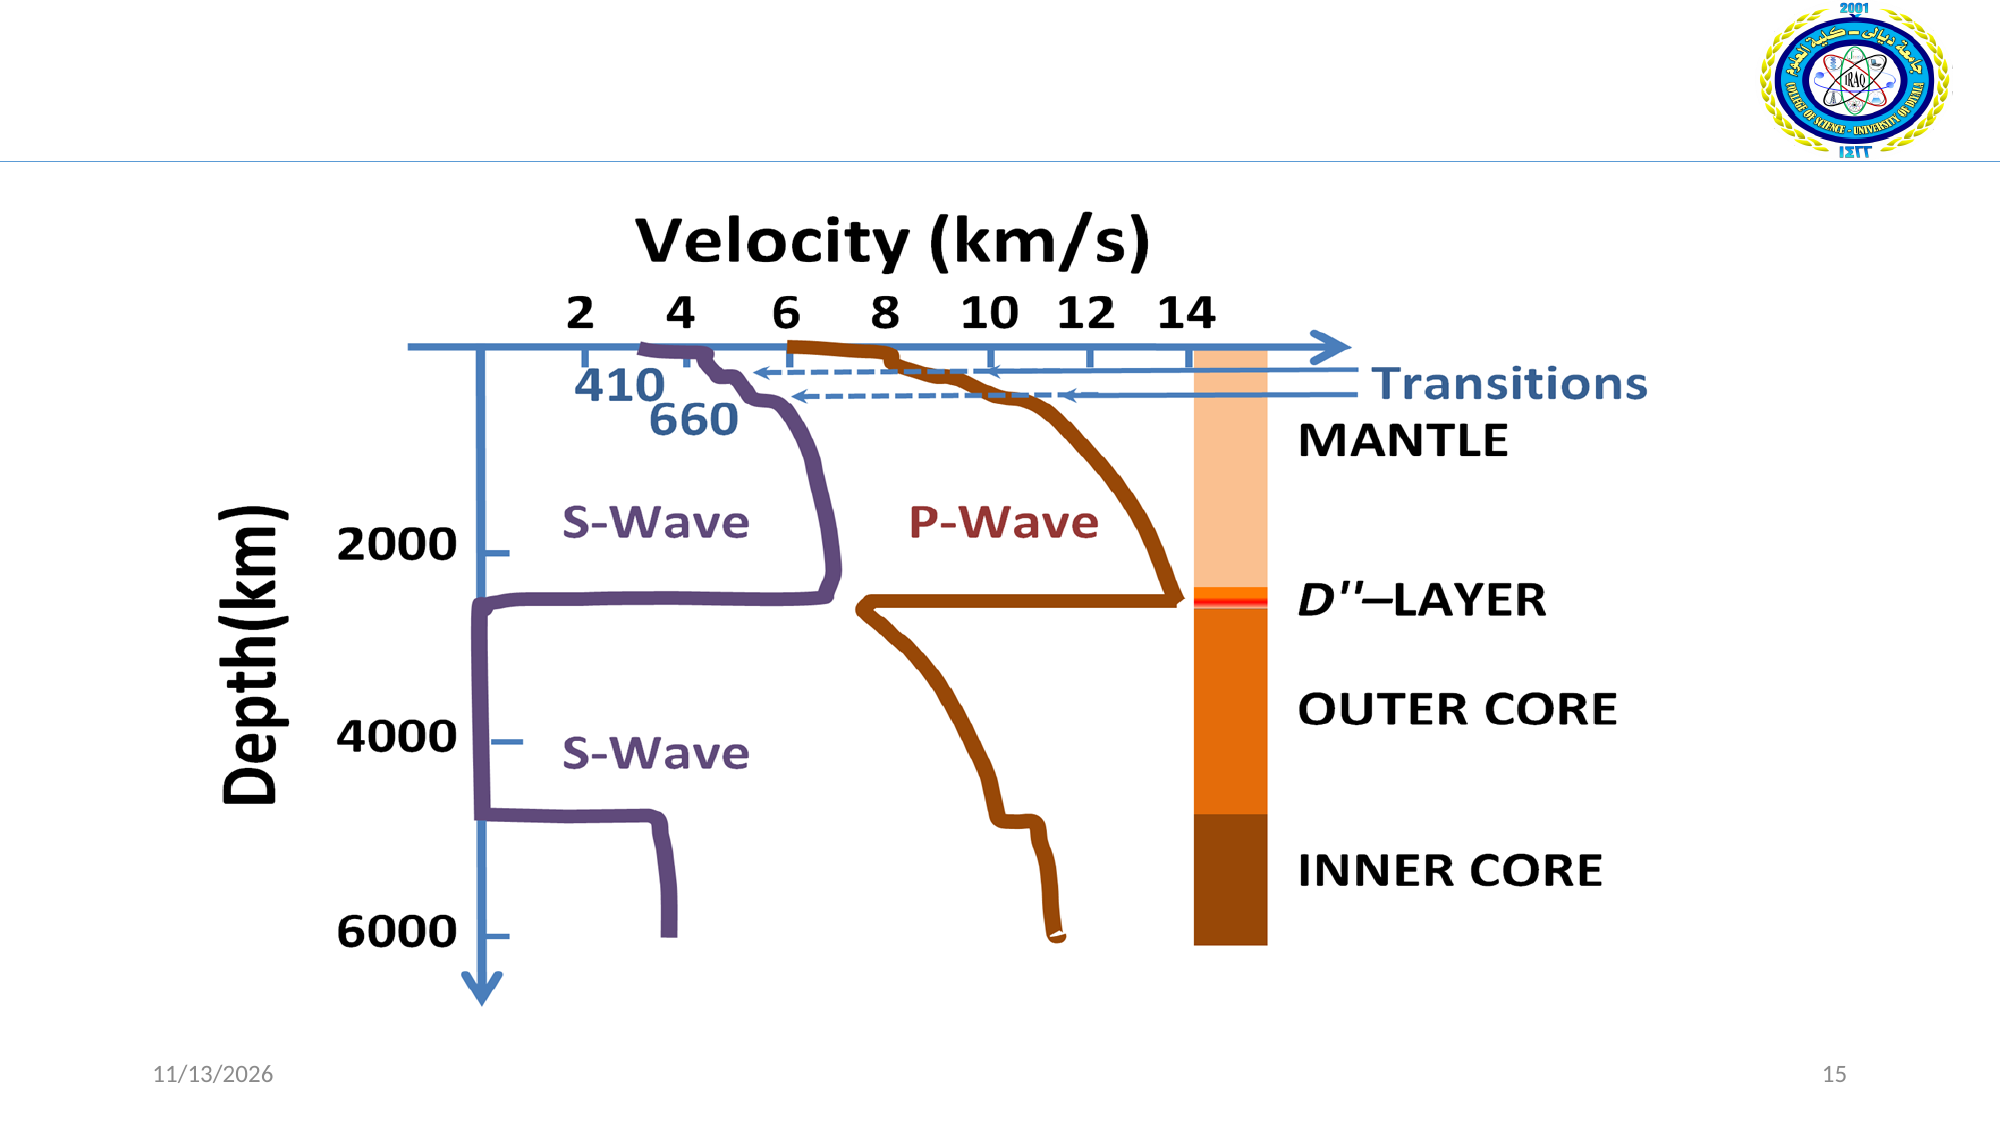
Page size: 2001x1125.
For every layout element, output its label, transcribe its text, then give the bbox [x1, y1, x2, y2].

slide_number 15 [1412, 1042, 1863, 1103]
picture [1755, 0, 1953, 161]
picture [190, 190, 1688, 1043]
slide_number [137, 1042, 588, 1103]
